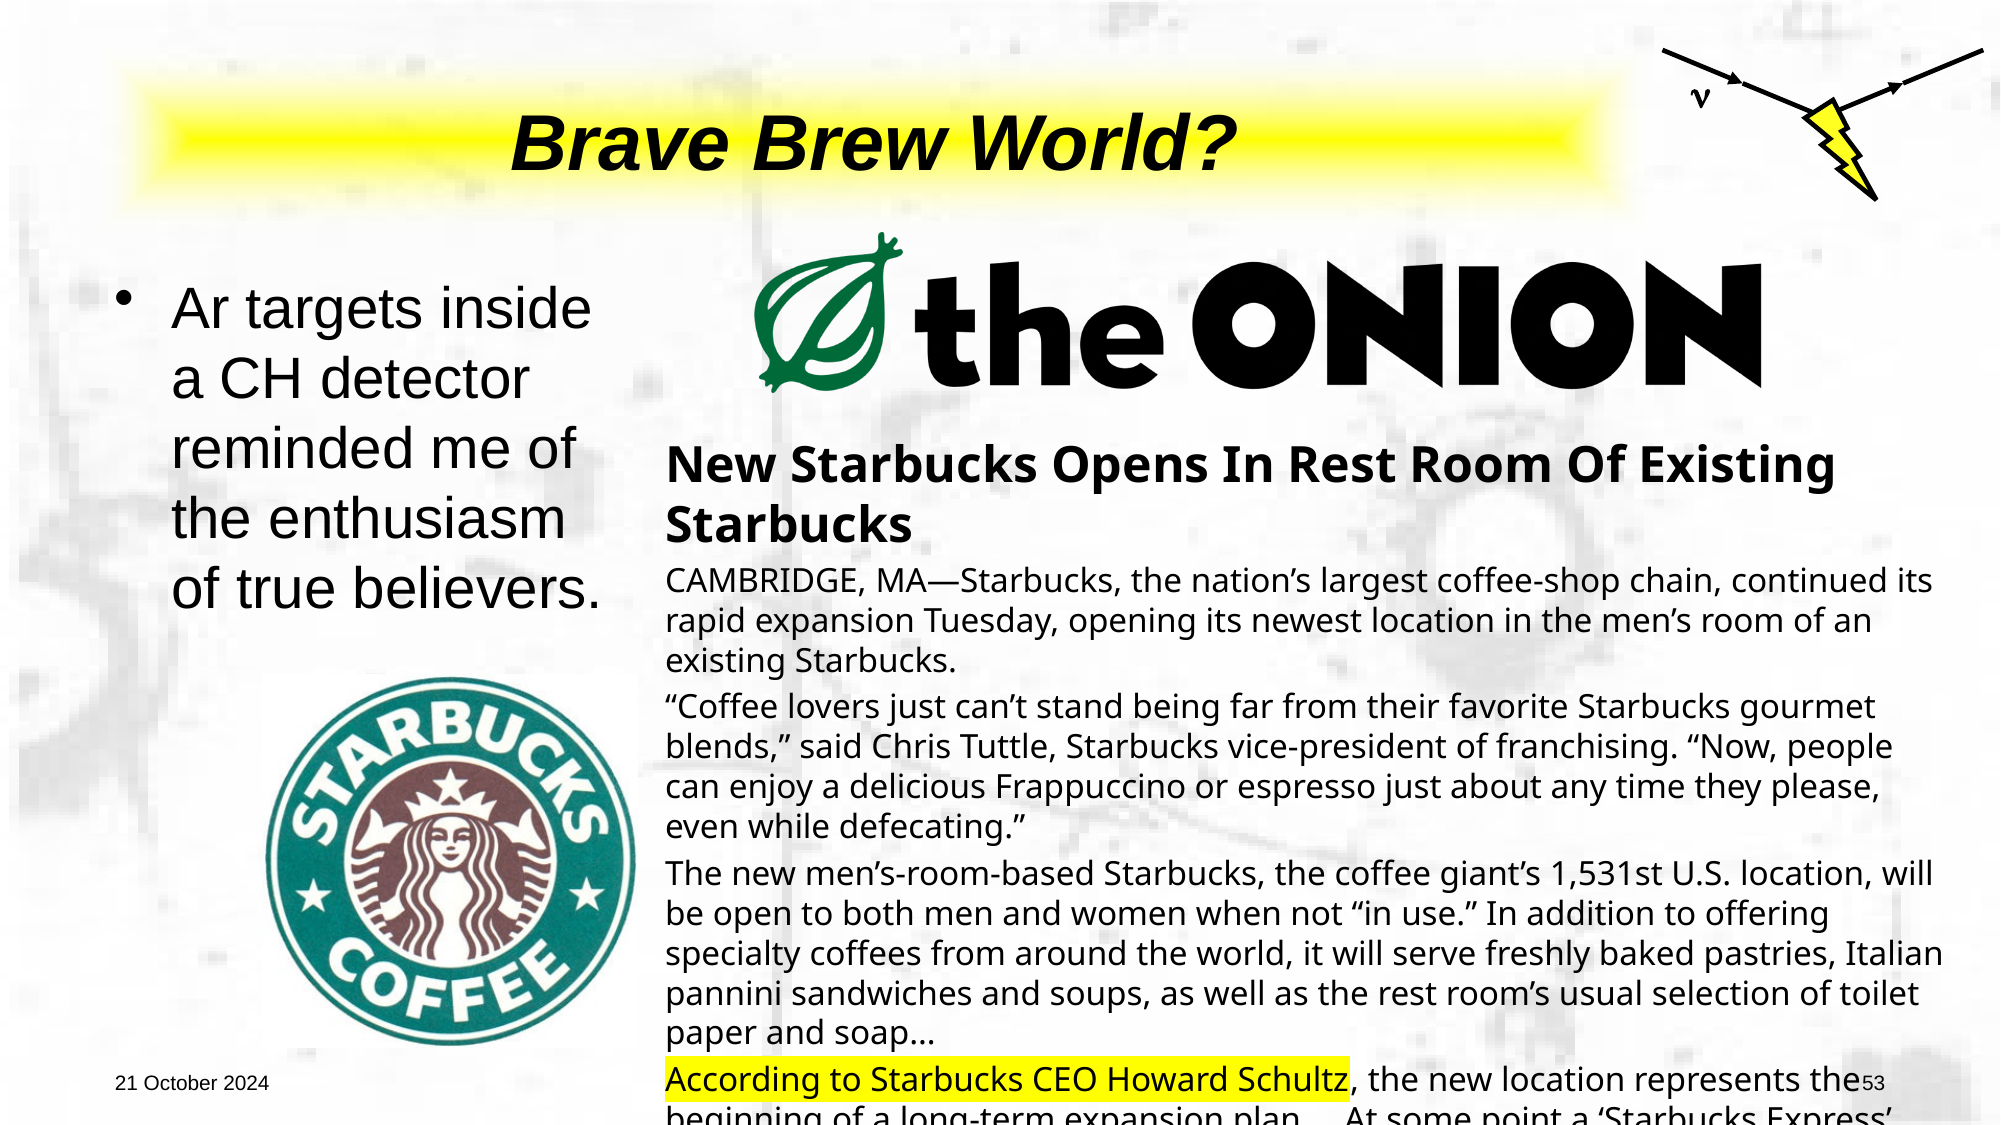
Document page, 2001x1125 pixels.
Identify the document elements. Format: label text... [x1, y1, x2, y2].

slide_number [99, 1062, 567, 1100]
list Ar targets inside a CH detector reminded me of the enthusiasm of true believers. [99, 262, 625, 1006]
list New Starbucks Opens In Rest Room Of Existing Starbucks CAMBRIDGE, MA—Starbucks, the nation’s largest coffee-shop chain, continued its rapid expansion Tuesday, opening its newest location in the men’s room of an existing Starbucks. “Coffee lovers just can’t stand being far from their favorite Starbucks gourmet blends,” said Chris Tuttle, Starbucks vice-president of franchising. “Now, people can enjoy a delicious Frappuccino or espresso just about any time they please, even while defecating.” The new men’s-room-based Starbucks, the coffee giant’s 1,531st U.S. location, will be open to both men and women when not “in use.” In addition to offering specialty coffees from around the world, it will serve freshly baked pastries, Italian pannini sandwiches and soups, as well as the rest room’s usual selection of toilet paper and soap… According to Starbucks CEO Howard Schultz, the new location represents the beginning of a long-term expansion plan… At some point a ‘Starbucks Express’ window will eventually open in the walk-in closet of the men’s room Starbucks.” “Drink our coffee,” Schultz said. “Drink it.” [650, 425, 1963, 1063]
picture [0, 0, 2001, 1125]
footer Kevin McFarland: Help from CH-land [683, 1062, 1317, 1100]
title Brave Brew World? [99, 45, 1650, 233]
slide_number 53 [1433, 1062, 1900, 1100]
